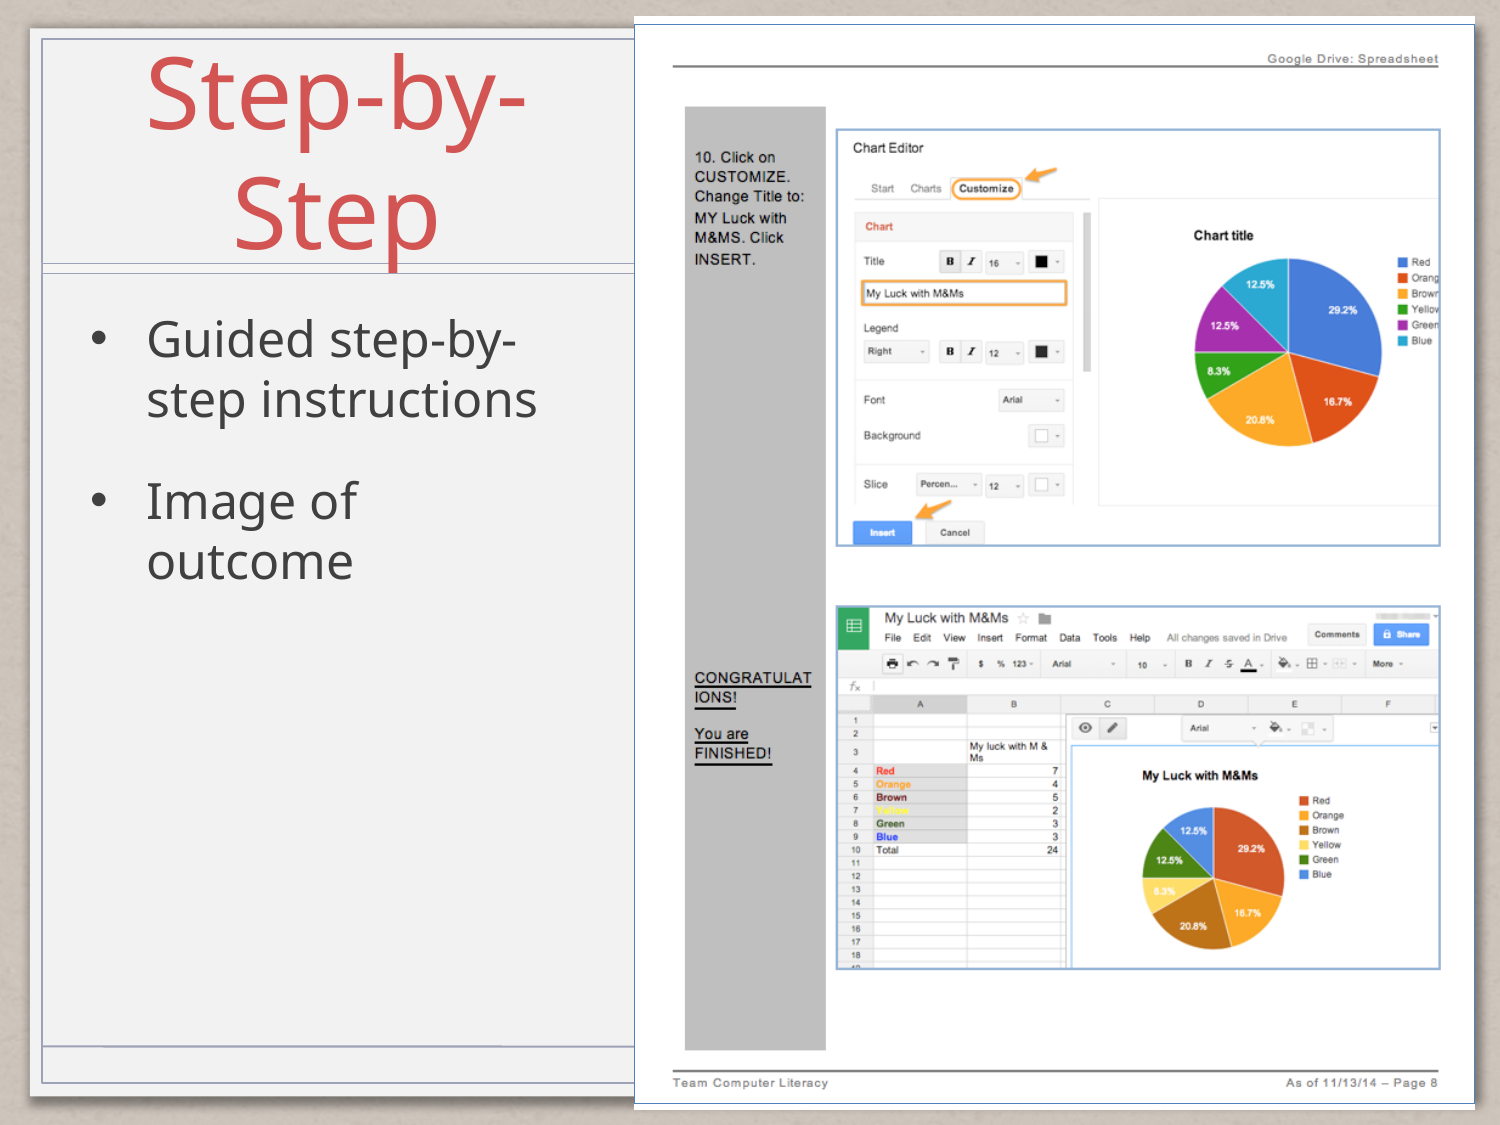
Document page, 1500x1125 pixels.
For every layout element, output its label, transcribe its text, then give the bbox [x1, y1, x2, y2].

list Guided step-by-step instructions Image of outcome [75, 299, 588, 1049]
title Step-by-Step [37, 37, 625, 263]
picture [633, 16, 1476, 1110]
